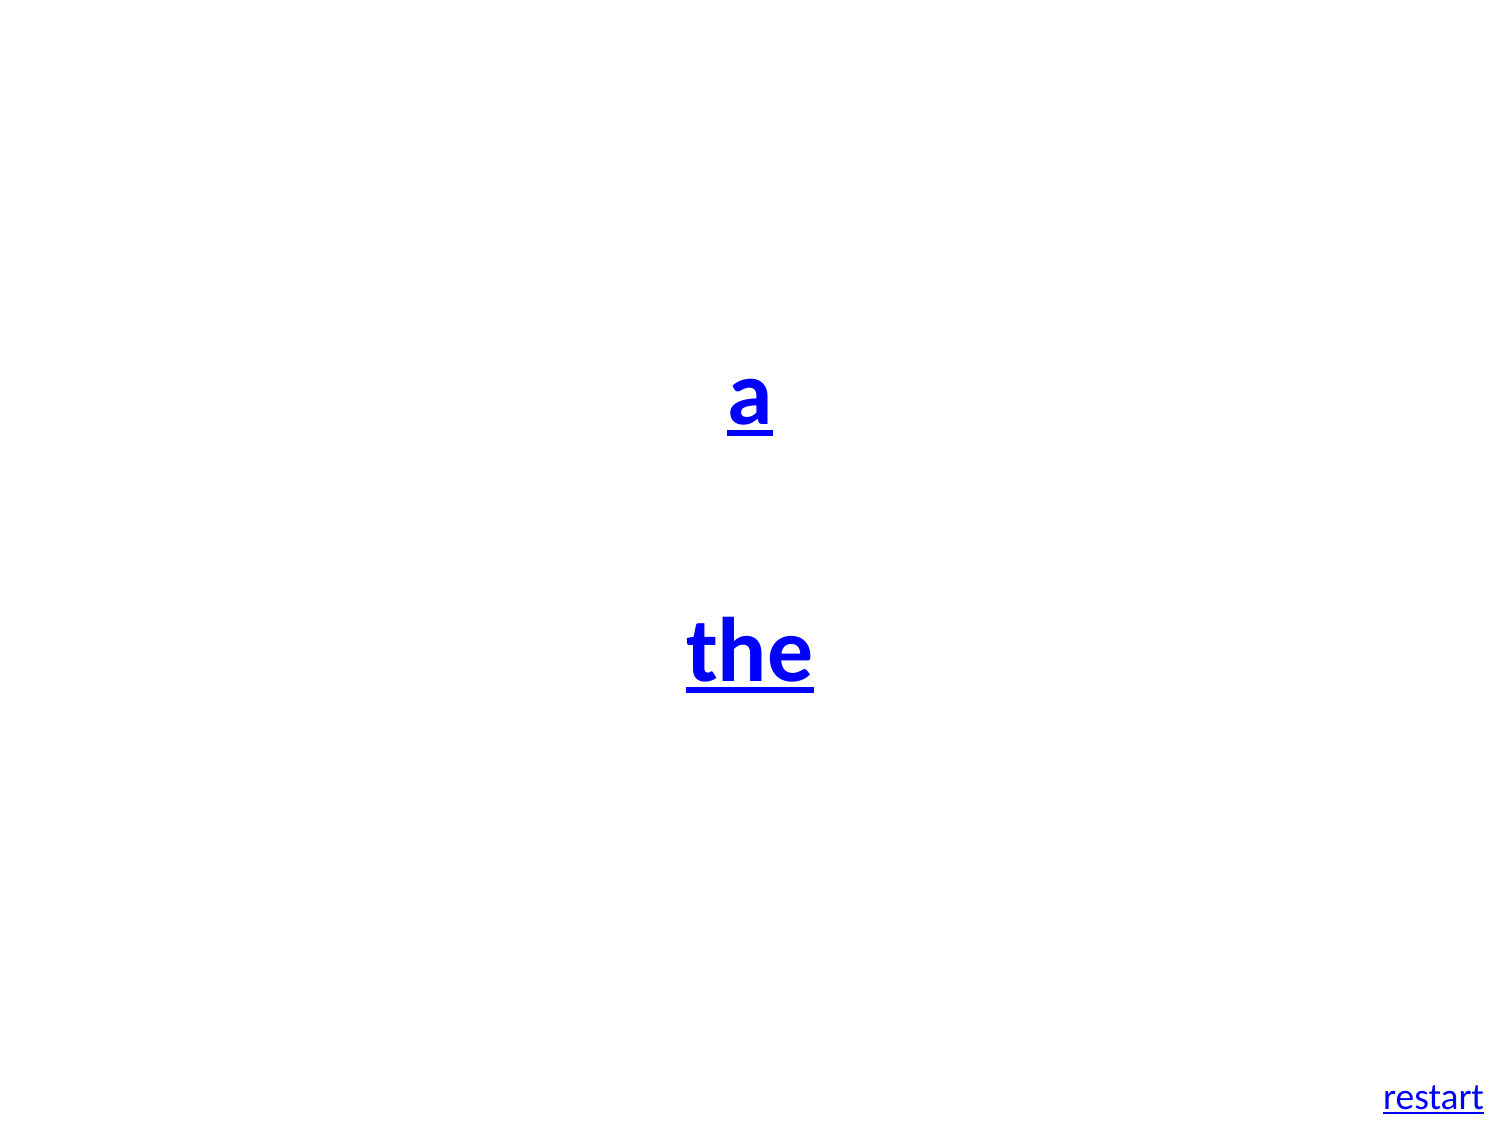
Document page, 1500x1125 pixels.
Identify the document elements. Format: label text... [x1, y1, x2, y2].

list a the [75, 324, 1425, 1005]
